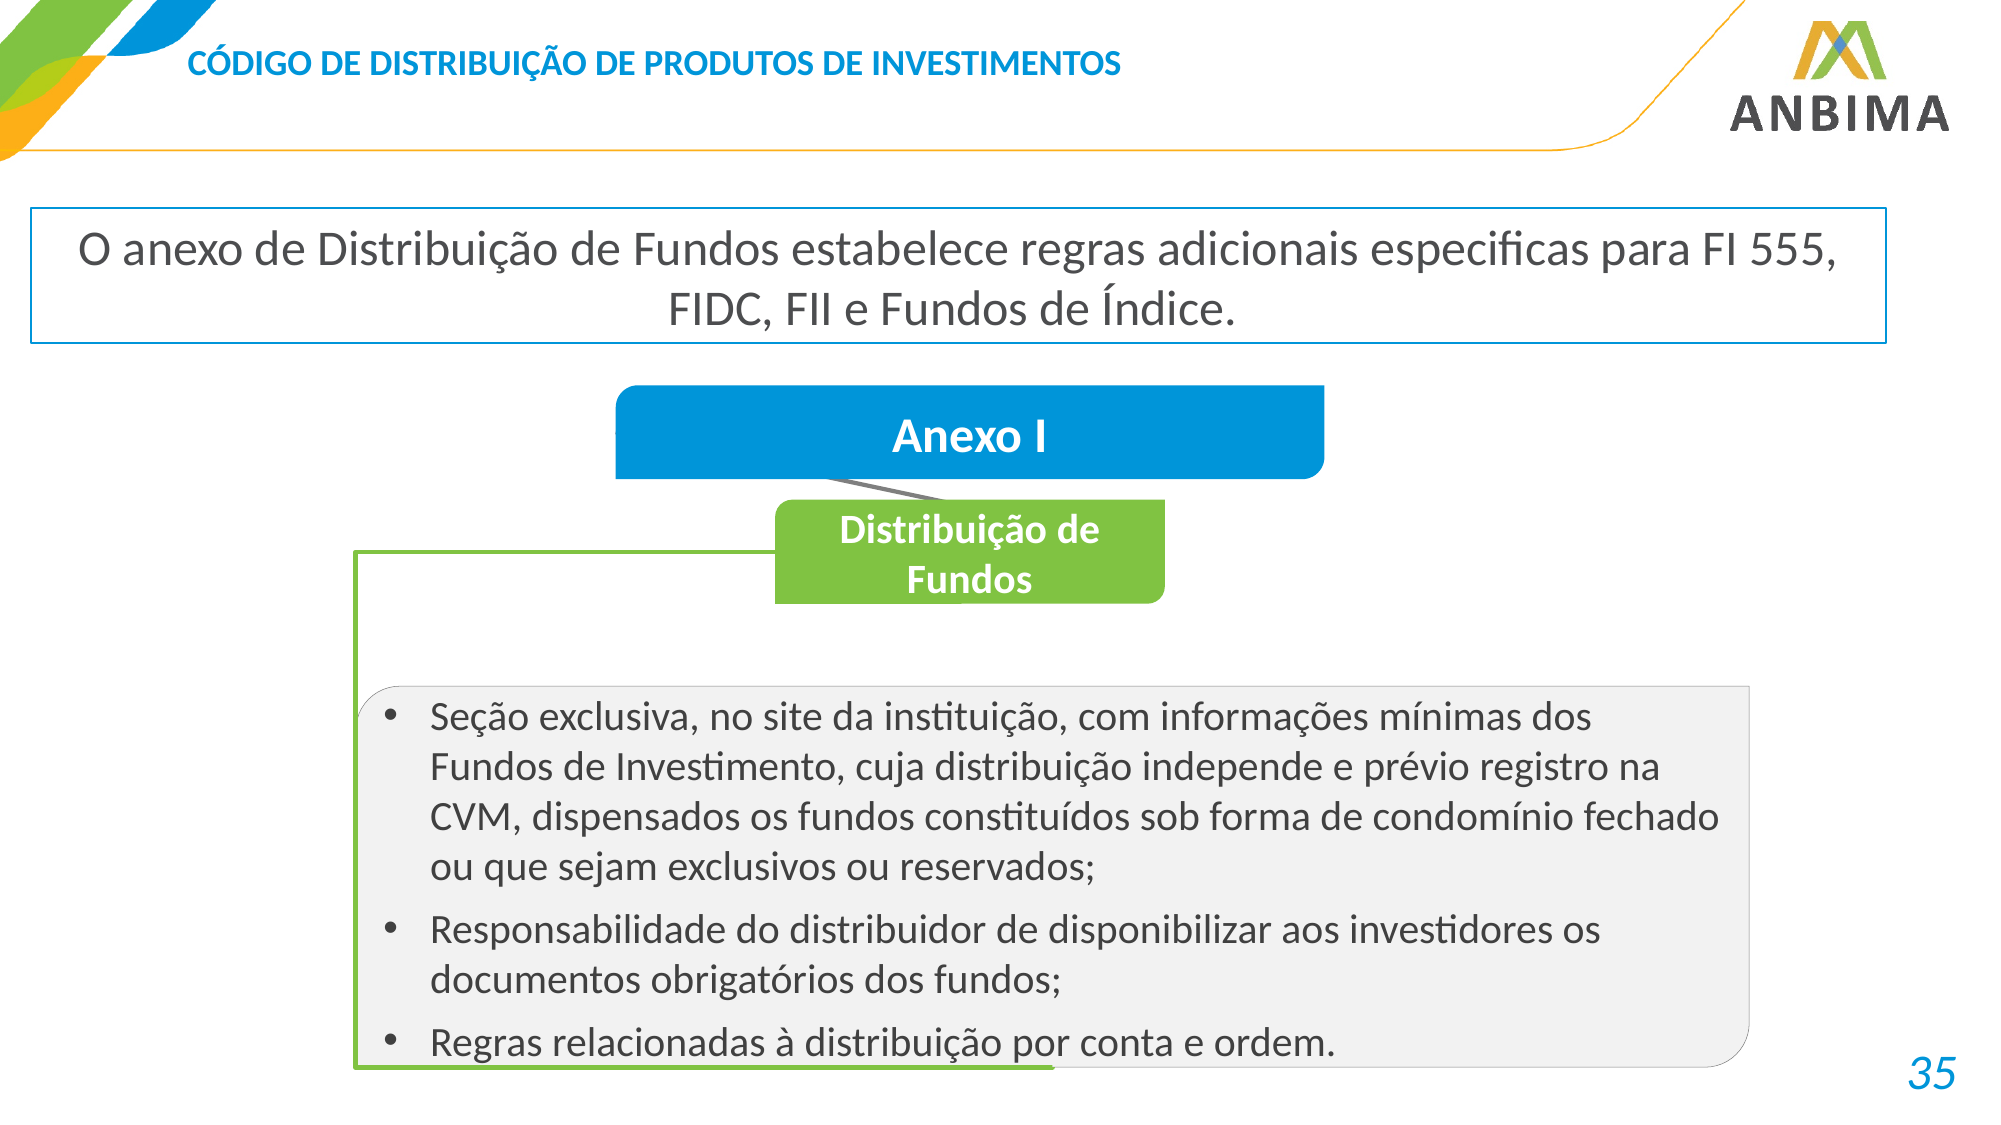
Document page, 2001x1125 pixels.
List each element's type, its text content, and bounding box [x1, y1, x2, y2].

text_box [355, 385, 1750, 1068]
title CÓDIGO DE DISTRIBUIÇÃO DE PRODUTOS DE INVESTIMENTOS [172, 17, 1272, 105]
text_box O anexo de Distribuição de Fundos estabelece regras adicionais especificas para FI 555, FIDC, FII e Fundos de Índice. [31, 208, 1887, 343]
slide_number 35 [1468, 1039, 1972, 1100]
picture [0, 0, 2000, 1125]
